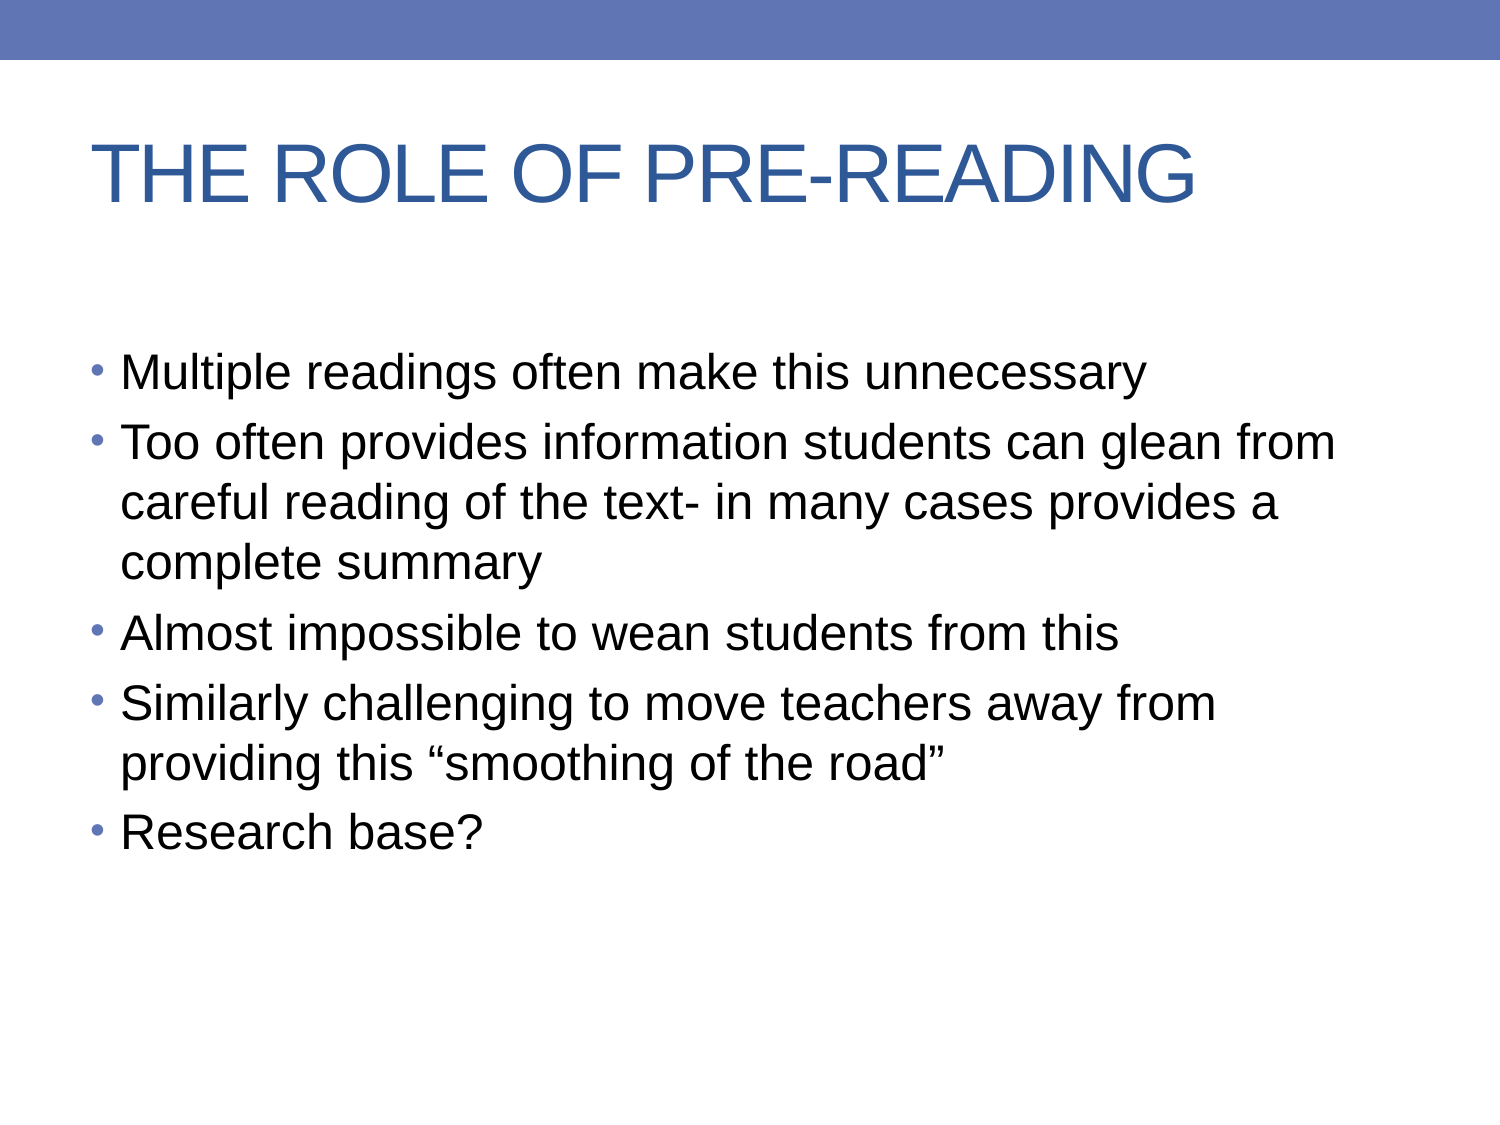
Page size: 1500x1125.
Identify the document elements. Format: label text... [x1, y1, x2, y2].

list Multiple readings often make this unnecessary Too often provides information students can glean from careful reading of the text- in many cases provides a complete summary Almost impossible to wean students from this Similarly challenging to move teachers away from providing this “smoothing of the road” Research base? [75, 262, 1425, 950]
title THE ROLE OF PRE-READING [75, 87, 1425, 250]
